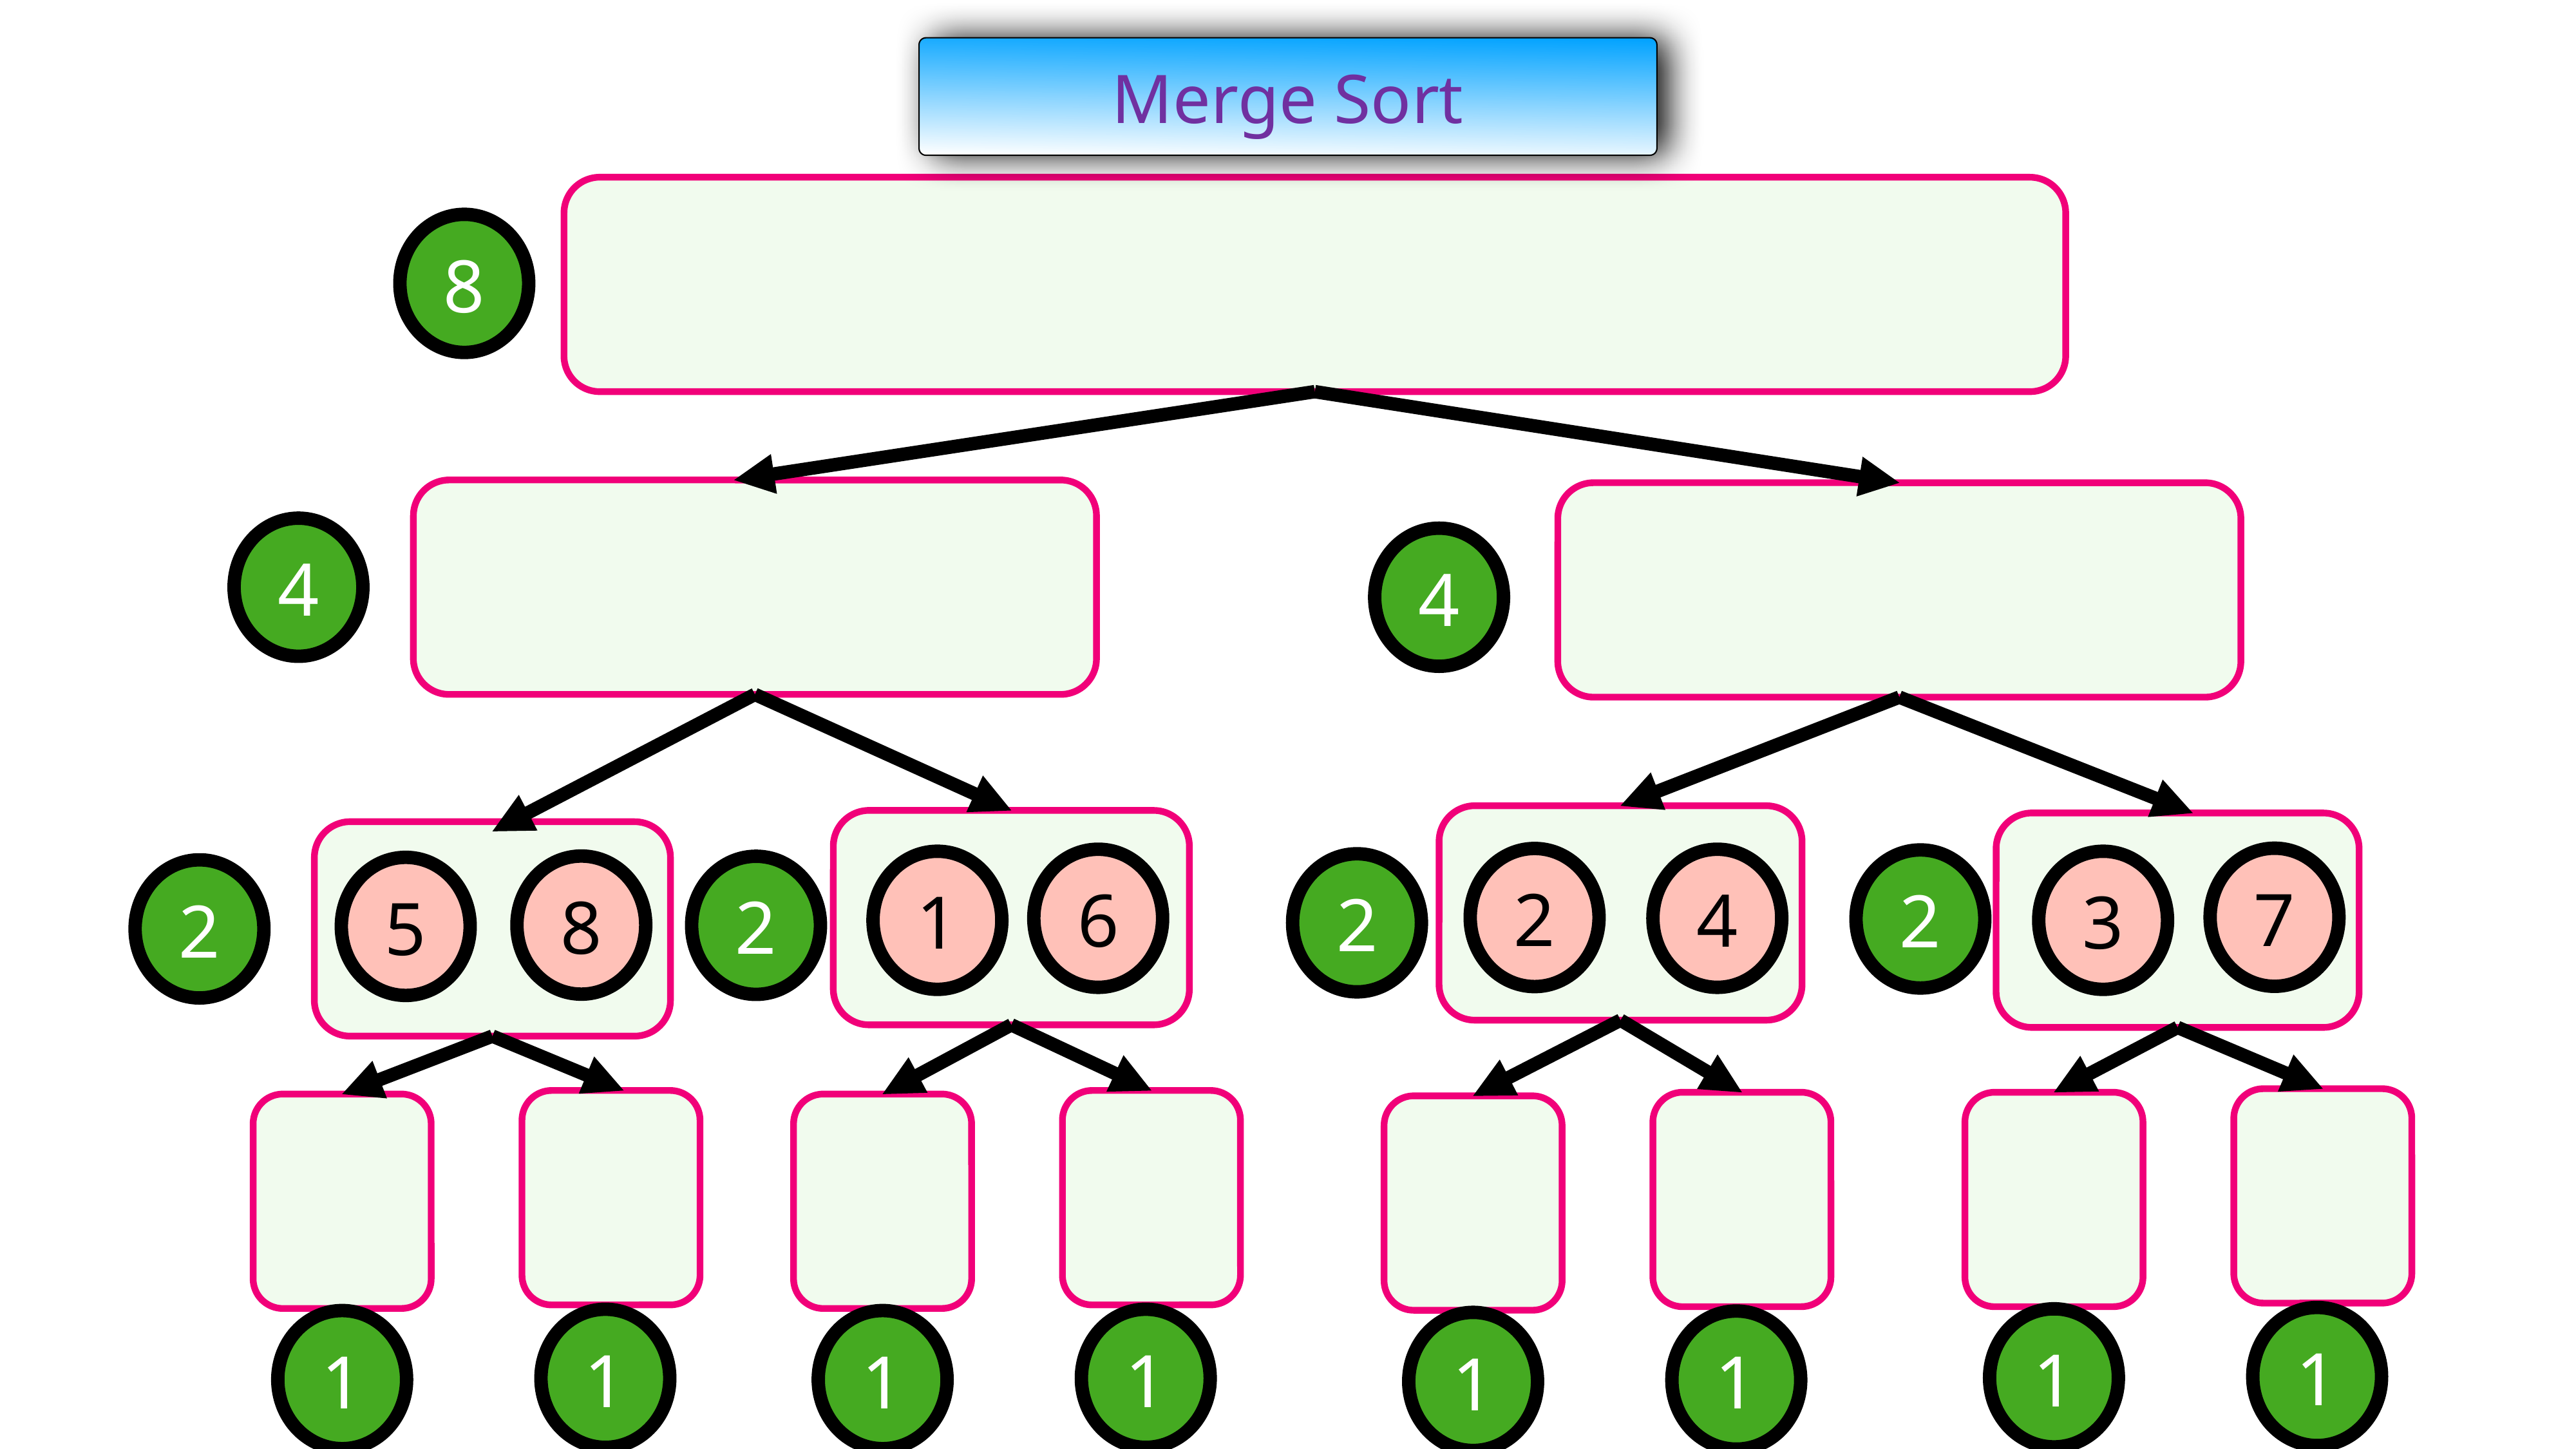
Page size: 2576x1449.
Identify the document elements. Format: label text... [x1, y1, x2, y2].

text_box 1 [1989, 1309, 2119, 1447]
text_box 6 [1034, 849, 1163, 988]
text_box [833, 810, 1189, 1025]
text_box 1 [1408, 1312, 1538, 1449]
text_box 1 [541, 1309, 670, 1448]
text_box [1557, 482, 2241, 697]
text_box [522, 1090, 701, 1305]
text_box 1 [818, 1311, 947, 1449]
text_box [492, 694, 755, 832]
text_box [1314, 391, 1900, 483]
text_box 1 [873, 851, 1002, 990]
text_box 4 [234, 518, 363, 657]
text_box [253, 1094, 431, 1309]
text_box 2 [1293, 853, 1422, 992]
text_box 4 [1653, 849, 1782, 988]
text_box 1 [2253, 1307, 2382, 1446]
text_box [1965, 1092, 2143, 1307]
text_box [1439, 806, 1803, 1021]
text_box 1 [278, 1311, 407, 1449]
text_box [1384, 1095, 1562, 1311]
text_box [564, 177, 2066, 392]
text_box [1620, 1019, 1743, 1093]
text_box [2233, 1088, 2412, 1303]
text_box Merge Sort [919, 37, 1657, 156]
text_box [734, 391, 1314, 480]
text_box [1899, 697, 2193, 813]
text_box 8 [516, 856, 646, 994]
text_box [1062, 1090, 1241, 1305]
text_box 2 [1856, 849, 1985, 989]
text_box 7 [2210, 848, 2339, 987]
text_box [2177, 1027, 2324, 1089]
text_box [2054, 1027, 2178, 1093]
text_box 2 [135, 860, 264, 998]
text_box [342, 1036, 493, 1095]
text_box 2 [691, 856, 820, 995]
text_box [1653, 1092, 1832, 1307]
text_box [1996, 813, 2360, 1028]
text_box [413, 480, 1097, 695]
text_box 5 [341, 857, 471, 996]
text_box 1 [1672, 1311, 1801, 1449]
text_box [1011, 1025, 1152, 1091]
text_box 1 [1081, 1309, 1211, 1448]
text_box 8 [399, 214, 529, 353]
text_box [882, 1025, 1012, 1095]
text_box 2 [1470, 848, 1599, 987]
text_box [1473, 1019, 1621, 1096]
text_box 4 [1374, 528, 1504, 667]
text_box [793, 1094, 972, 1309]
text_box 3 [2038, 851, 2168, 990]
text_box [314, 821, 671, 1036]
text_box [754, 694, 1012, 811]
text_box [492, 1036, 624, 1091]
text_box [1620, 697, 1899, 806]
